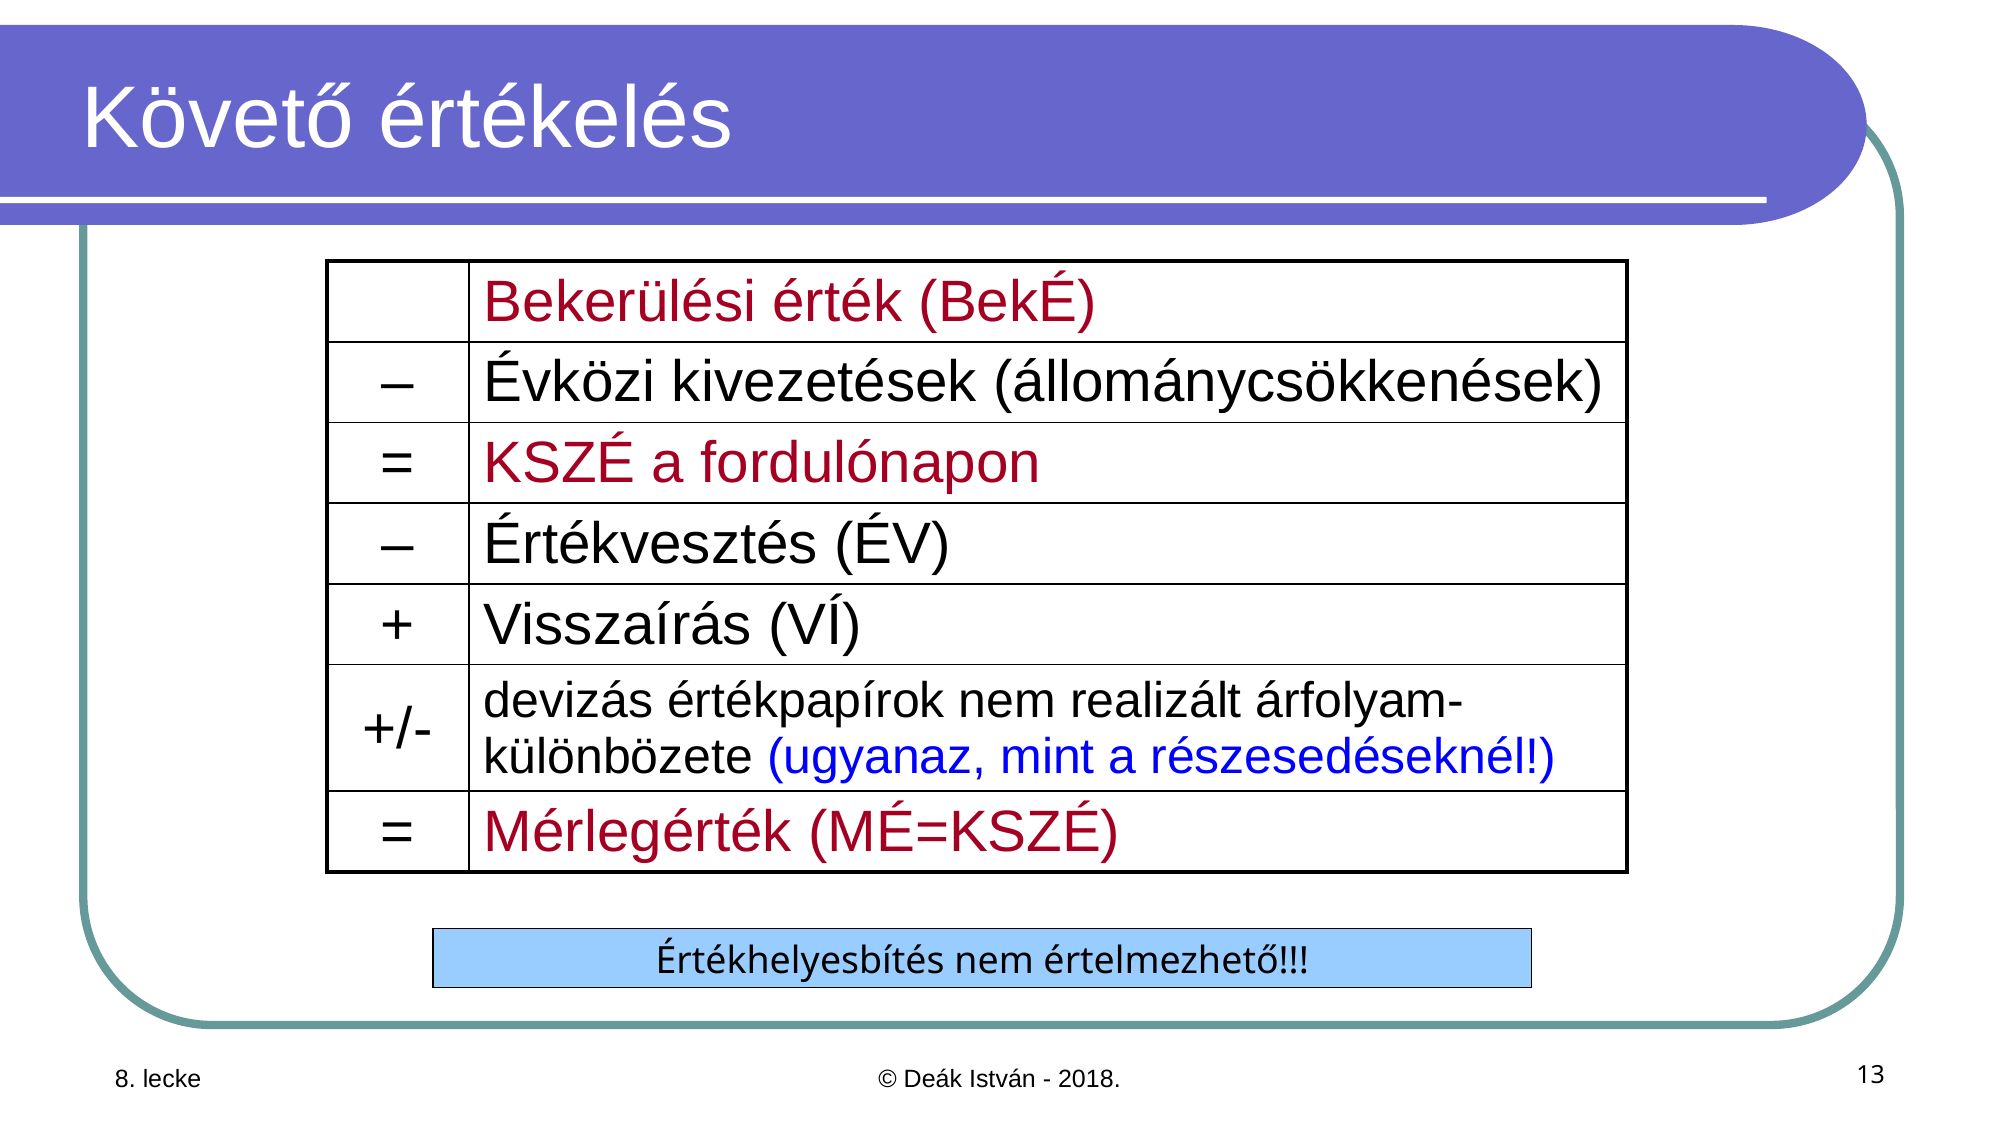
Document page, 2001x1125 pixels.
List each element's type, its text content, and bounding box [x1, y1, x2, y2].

table_cell Visszaírás (VÍ) [470, 585, 1625, 664]
title Követő értékelés [42, 37, 1796, 188]
table_cell + [329, 585, 468, 664]
text_box Értékhelyesbítés nem értelmezhető!!! [433, 928, 1532, 988]
table_cell = [329, 423, 468, 502]
table_header Bekerülési érték (BekÉ) [470, 263, 1625, 341]
table_cell – [329, 504, 468, 583]
table_cell KSZÉ a fordulónapon [470, 423, 1625, 502]
table_cell +/- [329, 665, 468, 790]
table_cell Értékvesztés (ÉV) [470, 504, 1625, 583]
table_cell – [329, 343, 468, 422]
slide_number 13 [1433, 1025, 1900, 1100]
table_cell devizás értékpapírok nem realizált árfolyam-különbözete (ugyanaz, mint a részesedéseknél!) [470, 665, 1625, 790]
table_cell Mérlegérték (MÉ=KSZÉ) [470, 792, 1625, 870]
footer © Deák István - 2018. [683, 1025, 1317, 1100]
table_cell Évközi kivezetések (állománycsökkenések) [470, 343, 1625, 422]
table_header [329, 263, 468, 341]
table_cell = [329, 792, 468, 870]
slide_number 8. lecke [99, 1025, 567, 1100]
